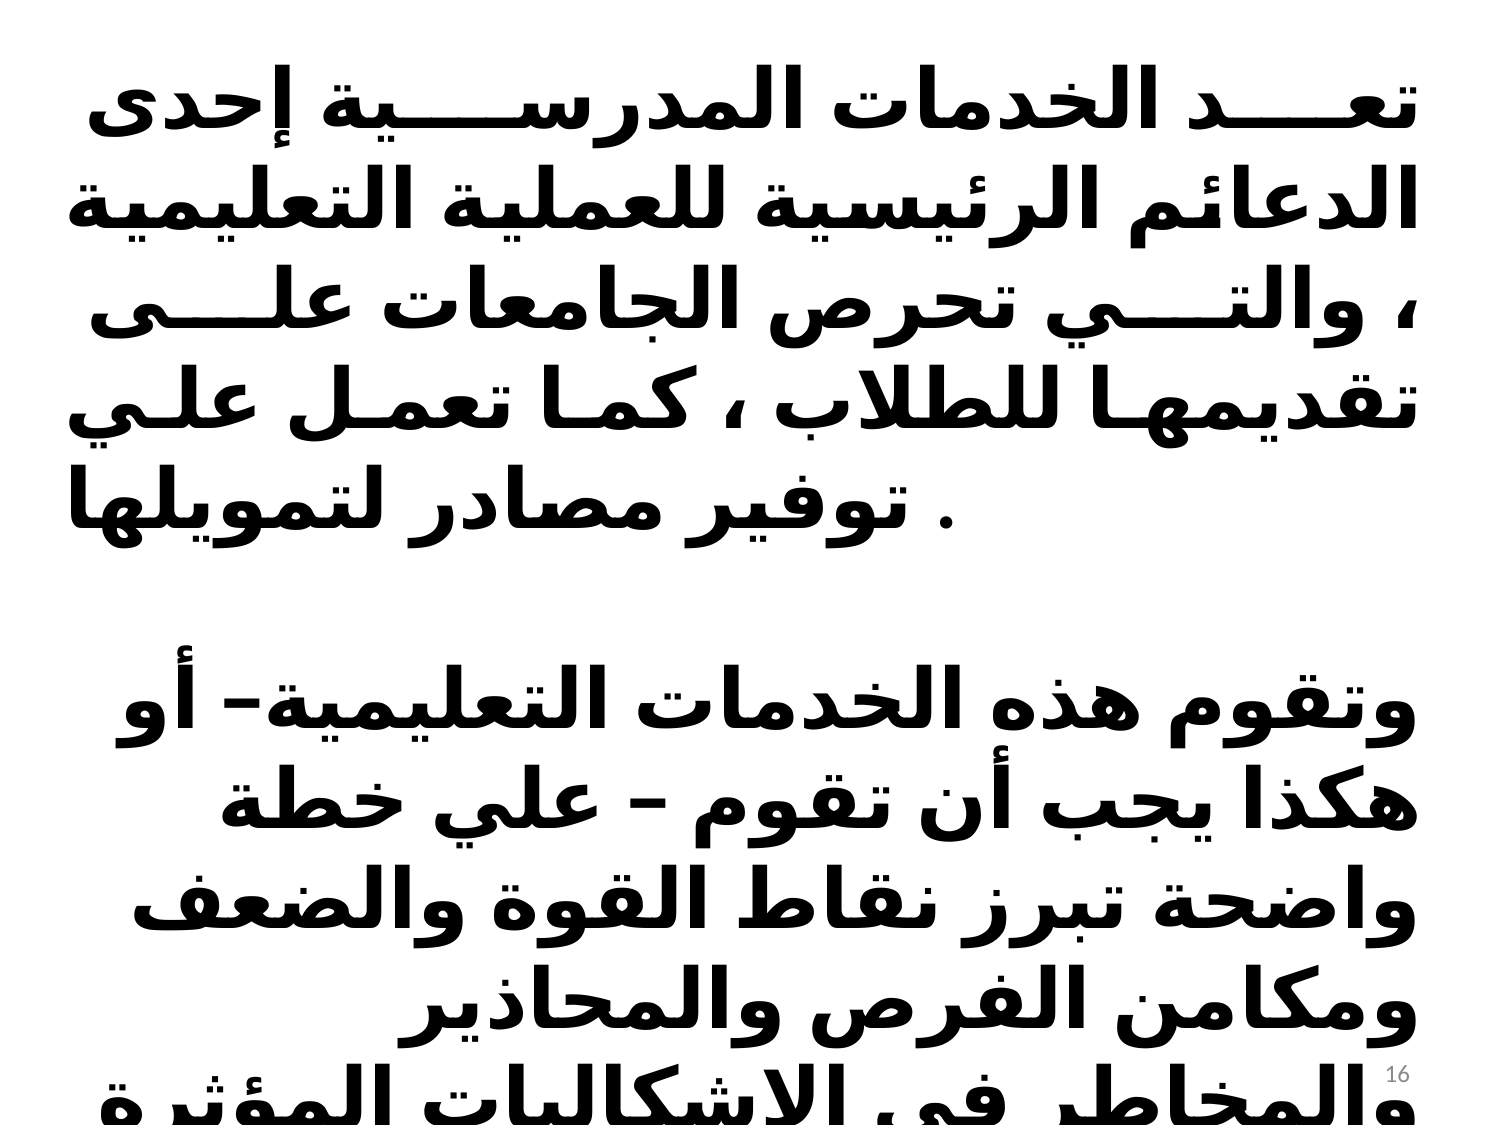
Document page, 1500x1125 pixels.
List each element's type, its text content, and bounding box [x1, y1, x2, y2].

text_box تعد الخدمات المدرسية إحدى الدعائم الرئيسية للعملية التعليمية ، والتي تحرص الجامعات على تقديمها للطلاب ، كما تعمل علي توفير مصادر لتمويلها . وتقوم هذه الخدمات التعليمية– أو هكذا يجب أن تقوم – علي خطة واضحة تبرز نقاط القوة والضعف ومكامن الفرص والمحاذير والمخاطر في الإشكاليات المؤثرة علي جودة التعليم سواءً ما يتصل بخدمات تتصل ببيئة التعلم والتعليم ، وخدمة المجتمع وفرص العمل وغيرها . [50, 37, 1438, 1125]
